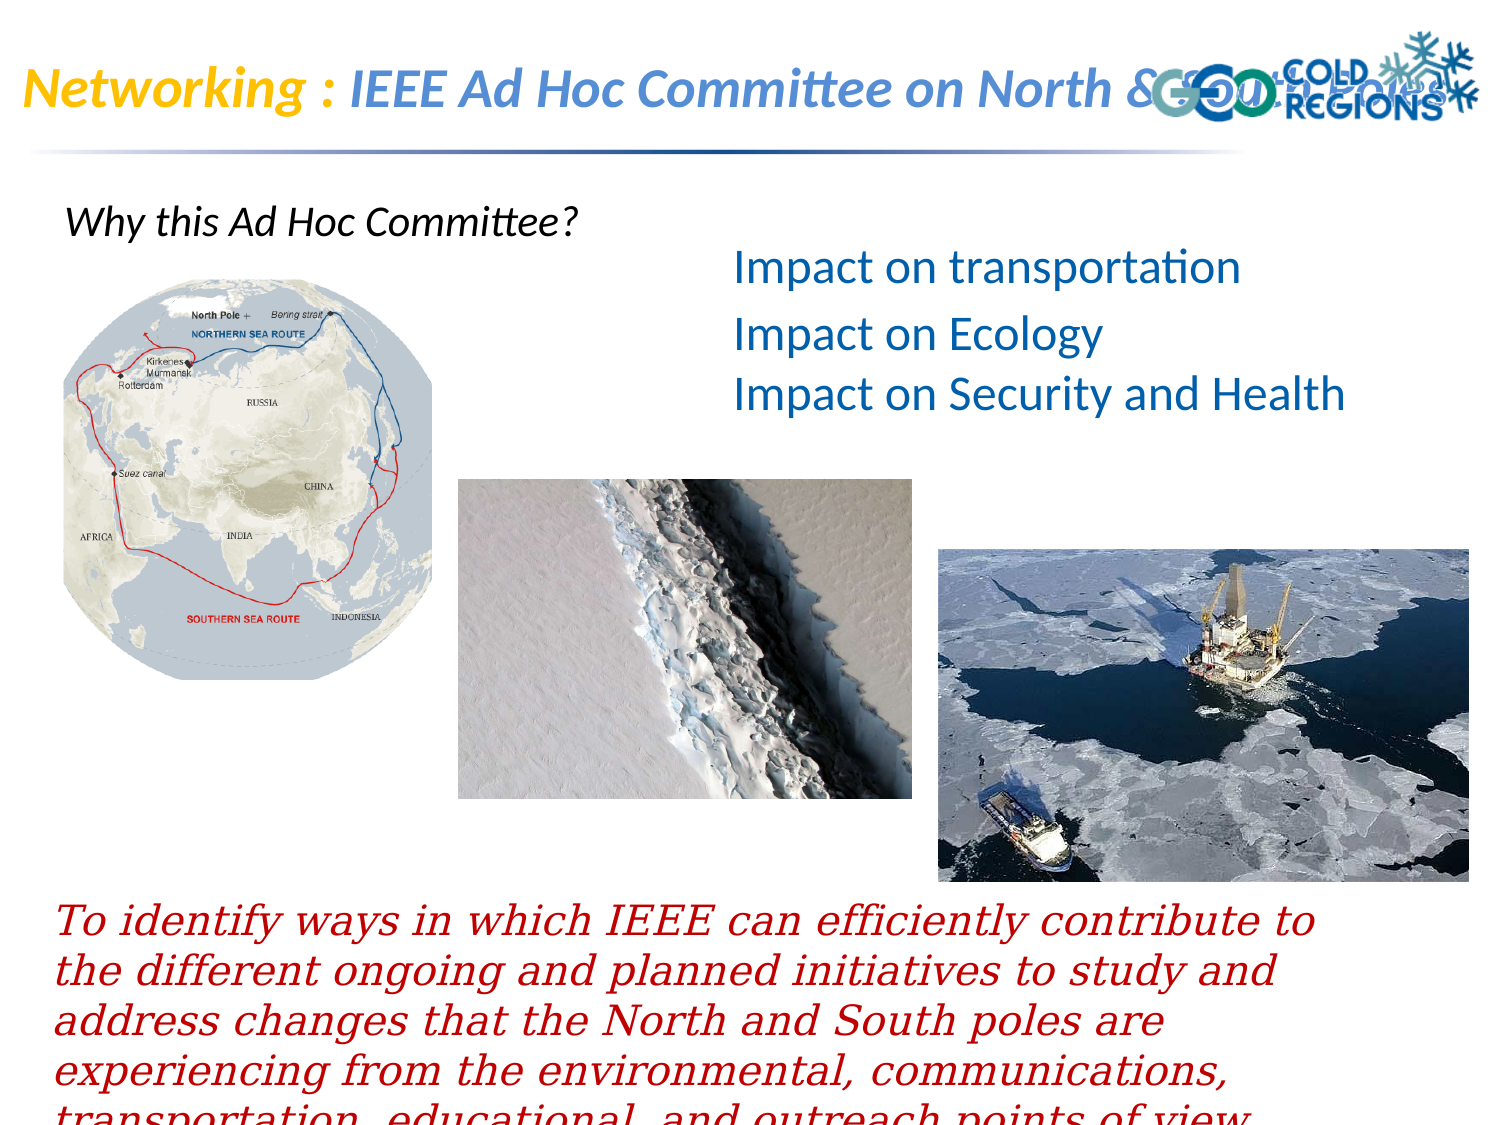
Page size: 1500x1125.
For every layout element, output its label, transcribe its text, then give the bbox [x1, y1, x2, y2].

text_box Impact on transportation [718, 229, 1438, 298]
picture [62, 279, 432, 681]
text_box To identify ways in which IEEE can efficiently contribute to the different ongoing and planned initiatives to study and address changes that the North and South poles are experiencing from the environmental, communications, transportation, educational, and outreach points of view [36, 886, 1400, 1125]
title Why this Ad Hoc Committee? [39, 184, 952, 253]
picture [1146, 23, 1483, 125]
text_box Networking : IEEE Ad Hoc Committee on North & South Poles [7, 41, 1142, 127]
text_box Impact on Ecology Impact on Security and Health [718, 291, 1376, 429]
picture [4, 137, 1259, 162]
picture [938, 549, 1469, 882]
picture [458, 479, 912, 799]
